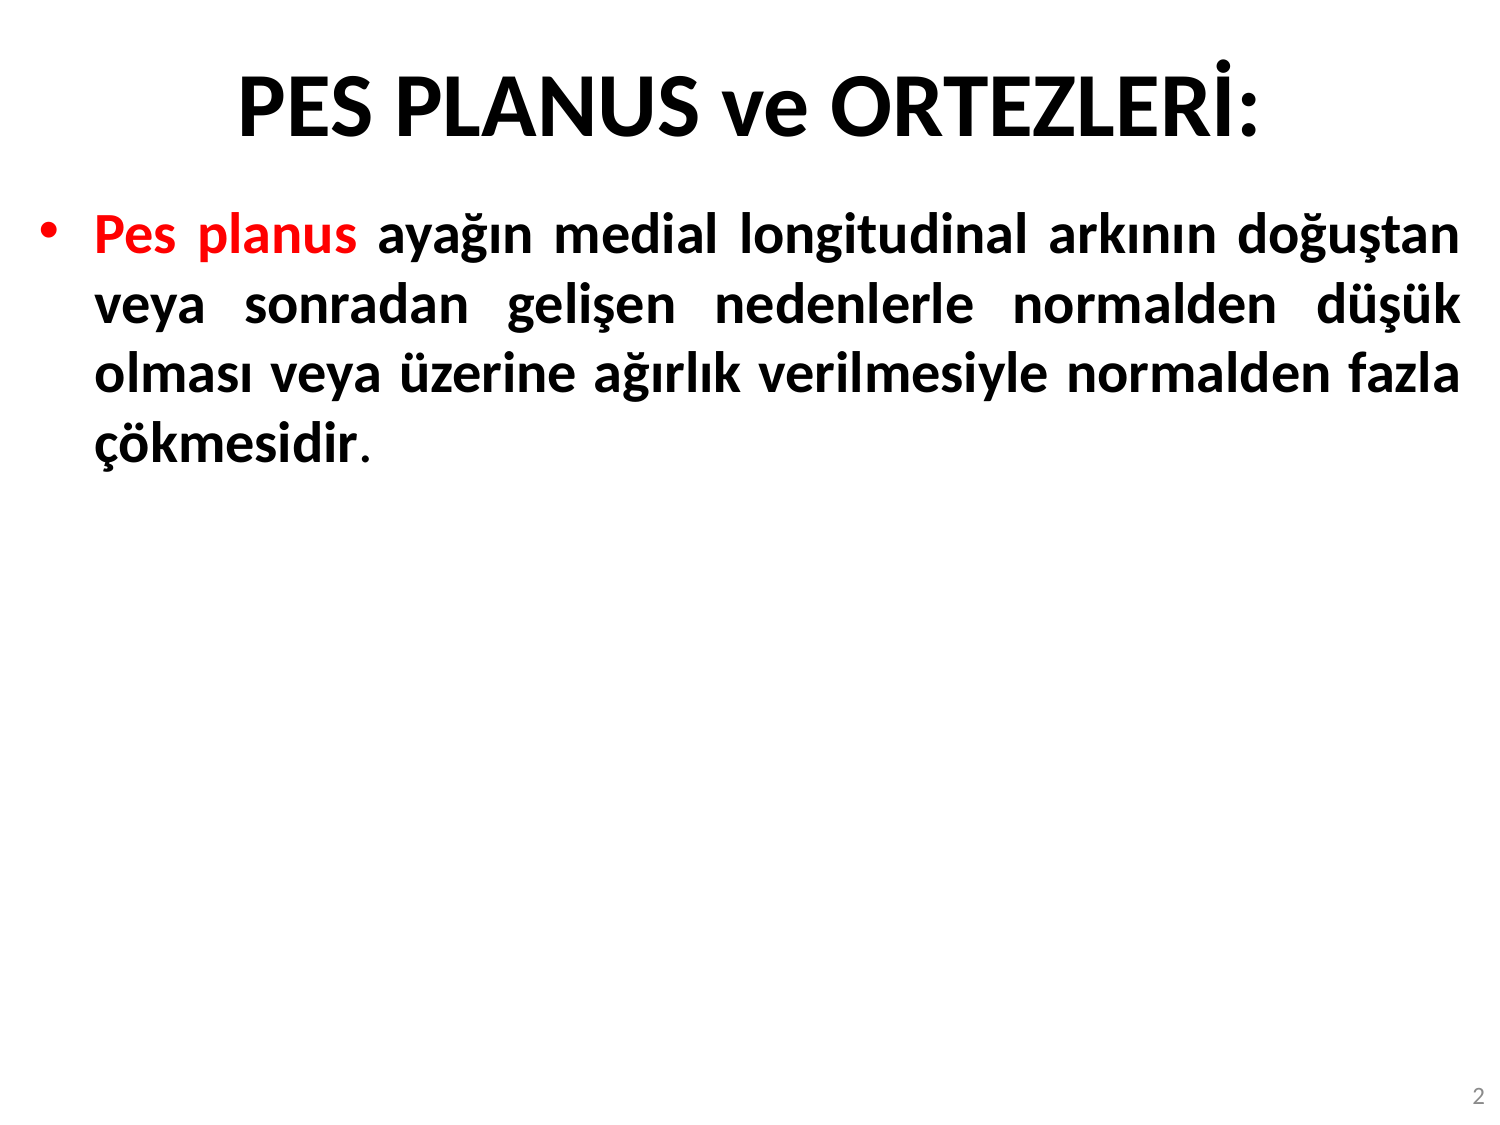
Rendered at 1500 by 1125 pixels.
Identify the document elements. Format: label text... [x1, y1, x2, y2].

slide_number 2 [1406, 1065, 1500, 1125]
list Pes planus ayağın medial longitudinal arkının doğuştan veya sonradan gelişen nedenlerle normalden düşük olması veya üzerine ağırlık verilmesiyle normalden fazla çökmesidir. [23, 187, 1477, 692]
title PES PLANUS ve ORTEZLERİ: [23, 11, 1477, 187]
